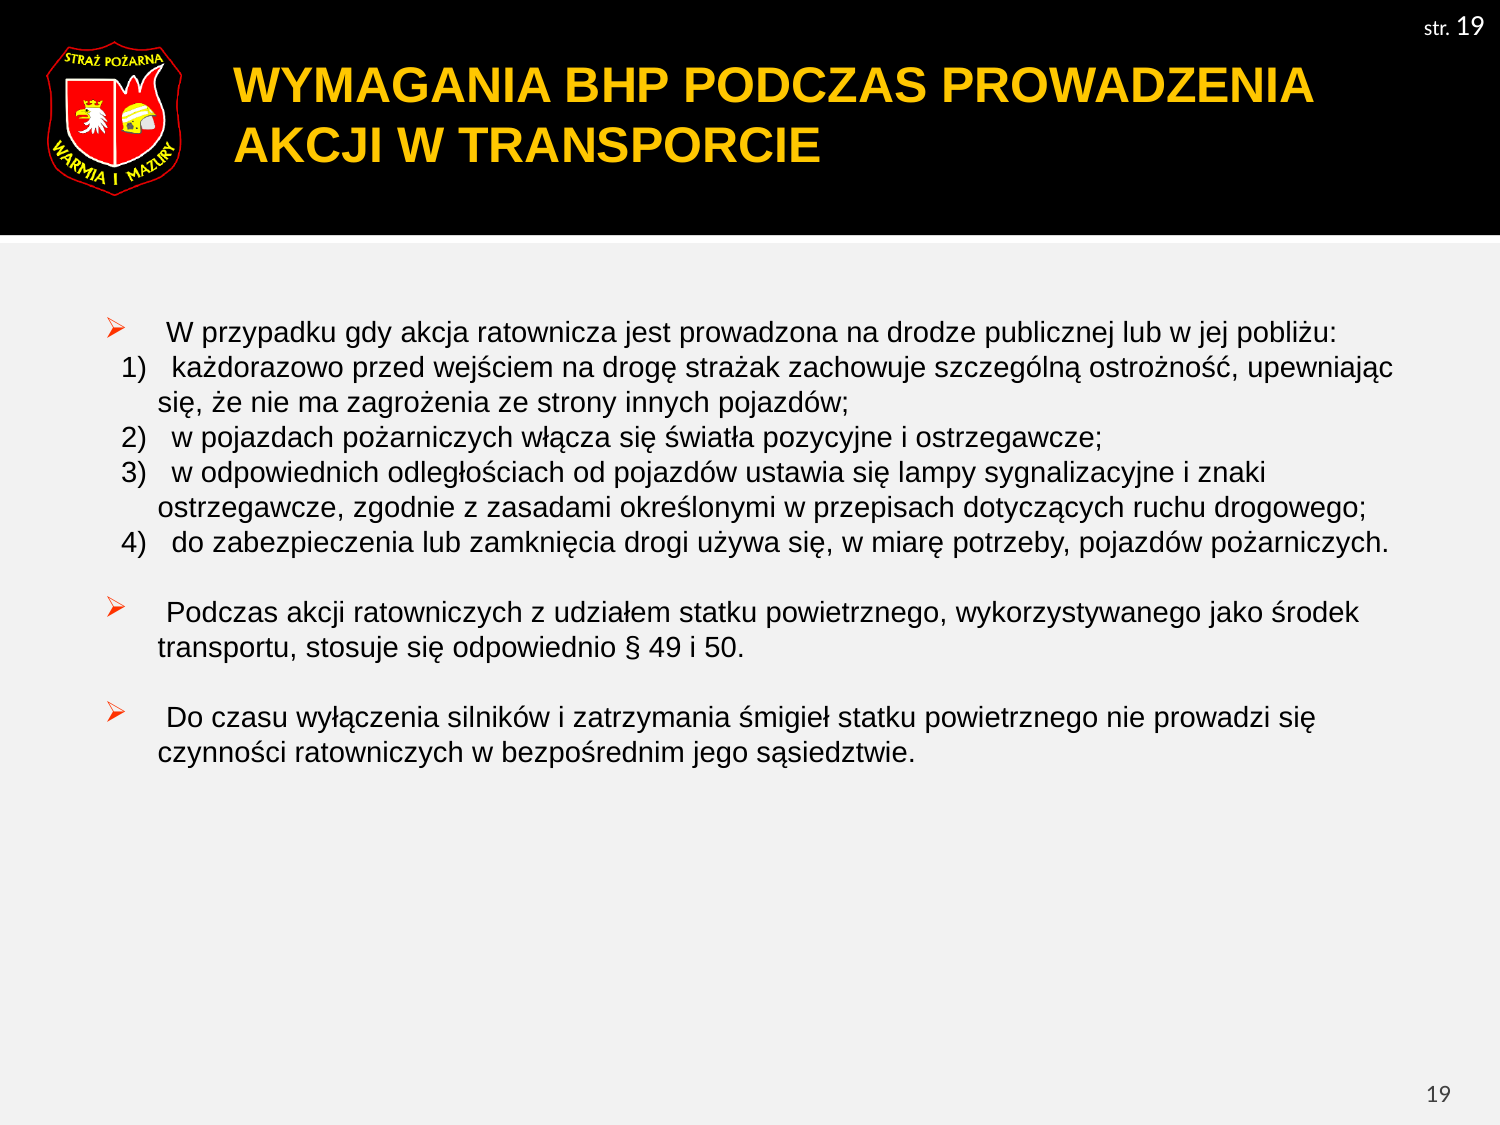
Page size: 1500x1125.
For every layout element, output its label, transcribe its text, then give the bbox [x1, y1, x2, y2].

list W przypadku gdy akcja ratownicza jest prowadzona na drodze publicznej lub w jej pobliżu: 1) każdorazowo przed wejściem na drogę strażak zachowuje szczególną ostrożność, upewniając się, że nie ma zagrożenia ze strony innych pojazdów; 2) w pojazdach pożarniczych włącza się światła pozycyjne i ostrzegawcze; 3) w odpowiednich odległościach od pojazdów ustawia się lampy sygnalizacyjne i znaki ostrzegawcze, zgodnie z zasadami określonymi w przepisach dotyczących ruchu drogowego; 4) do zabezpieczenia lub zamknięcia drogi używa się, w miarę potrzeby, pojazdów pożarniczych. Podczas akcji ratowniczych z udziałem statku powietrznego, wykorzystywanego jako środek transportu, stosuje się odpowiednio § 49 i 50. Do czasu wyłączenia silników i zatrzymania śmigieł statku powietrznego nie prowadzi się czynności ratowniczych w bezpośrednim jego sąsiedztwie. [76, 298, 1424, 988]
text_box str. 19 [1404, 0, 1500, 41]
title WYMAGANIA BHP PODCZAS PROWADZENIA AKCJI W TRANSPORCIE [218, 40, 1389, 185]
picture [46, 41, 182, 196]
text_box [44, 268, 1405, 439]
